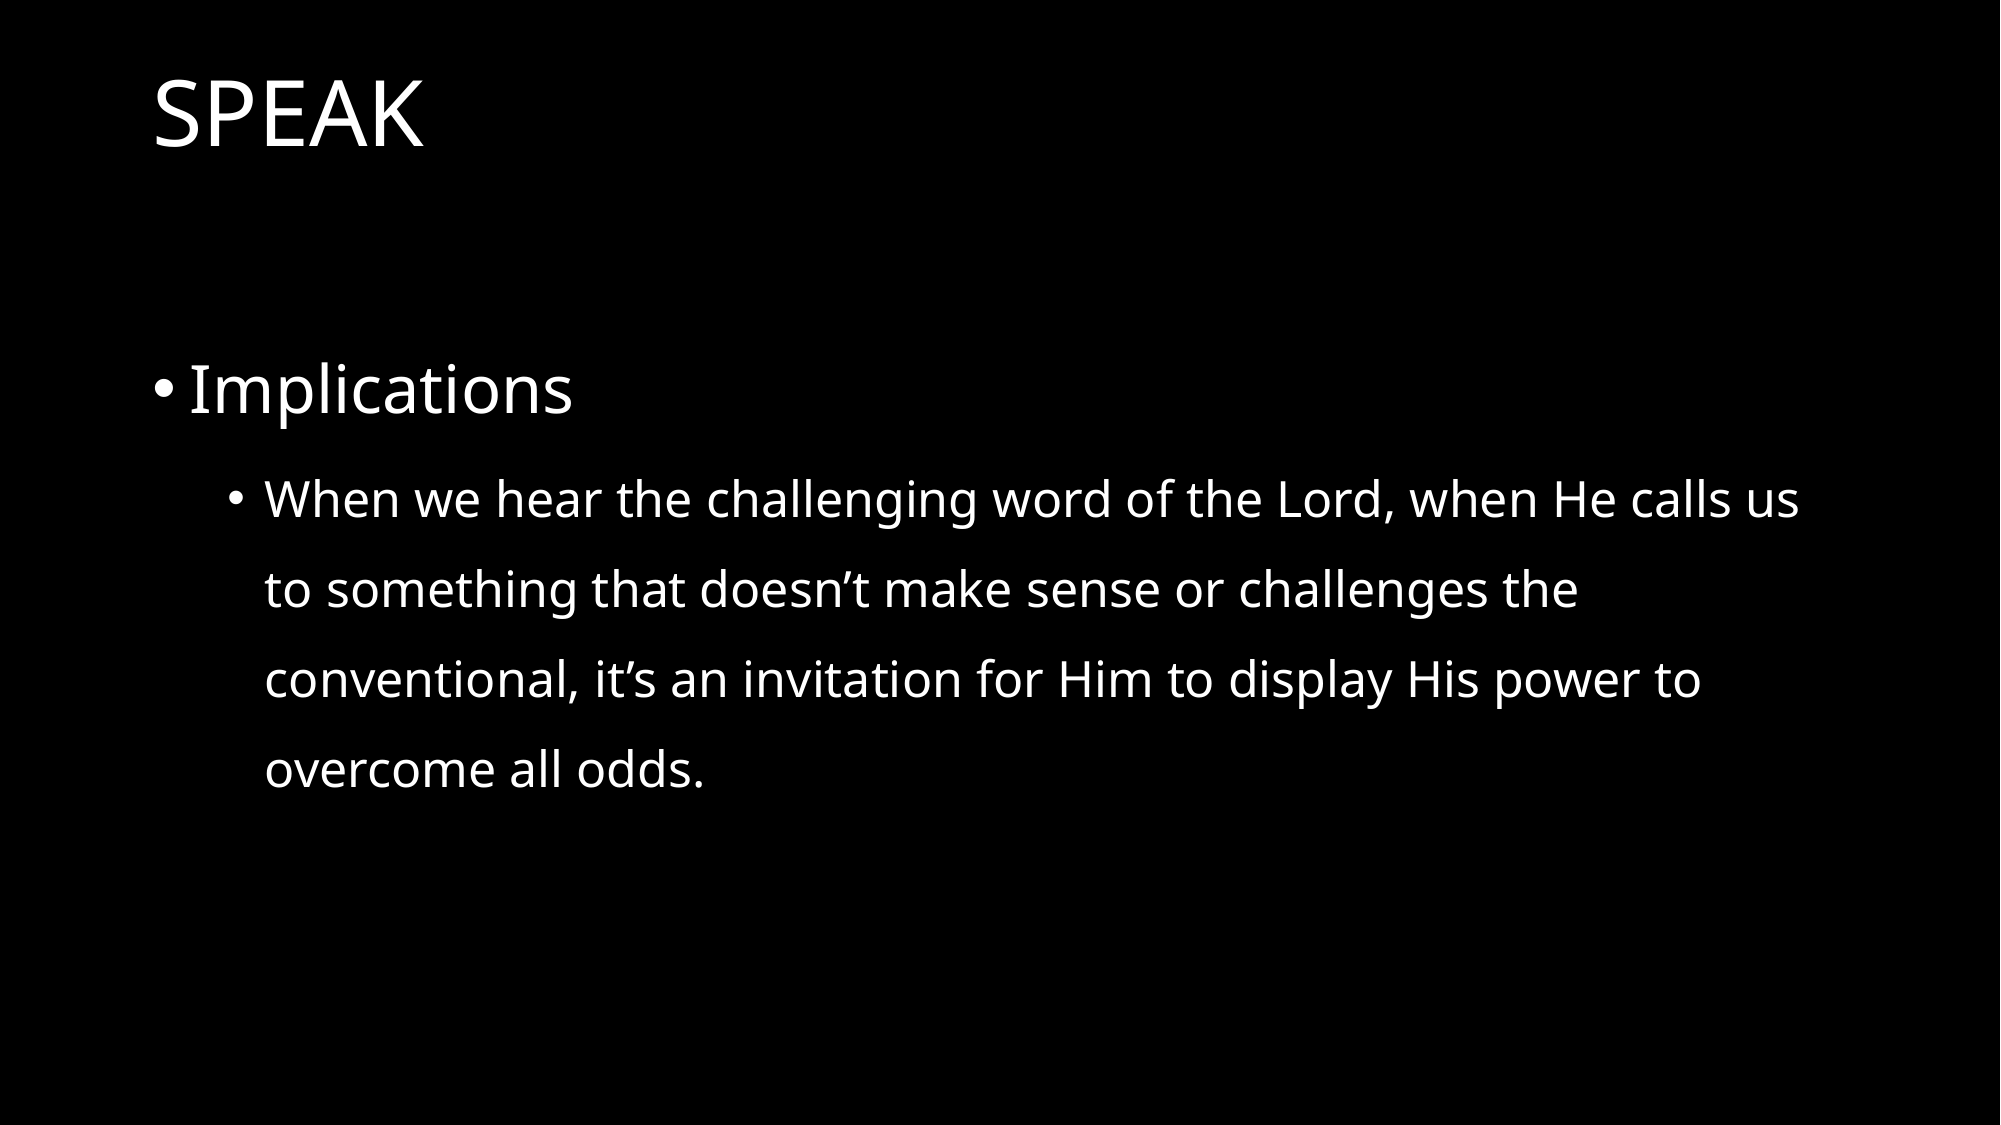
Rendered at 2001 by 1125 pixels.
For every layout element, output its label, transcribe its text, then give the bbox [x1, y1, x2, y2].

list Implications When we hear the challenging word of the Lord, when He calls us to something that doesn’t make sense or challenges the conventional, it’s an invitation for Him to display His power to overcome all odds. [137, 299, 1863, 1014]
title SPEAK [137, 59, 1863, 278]
